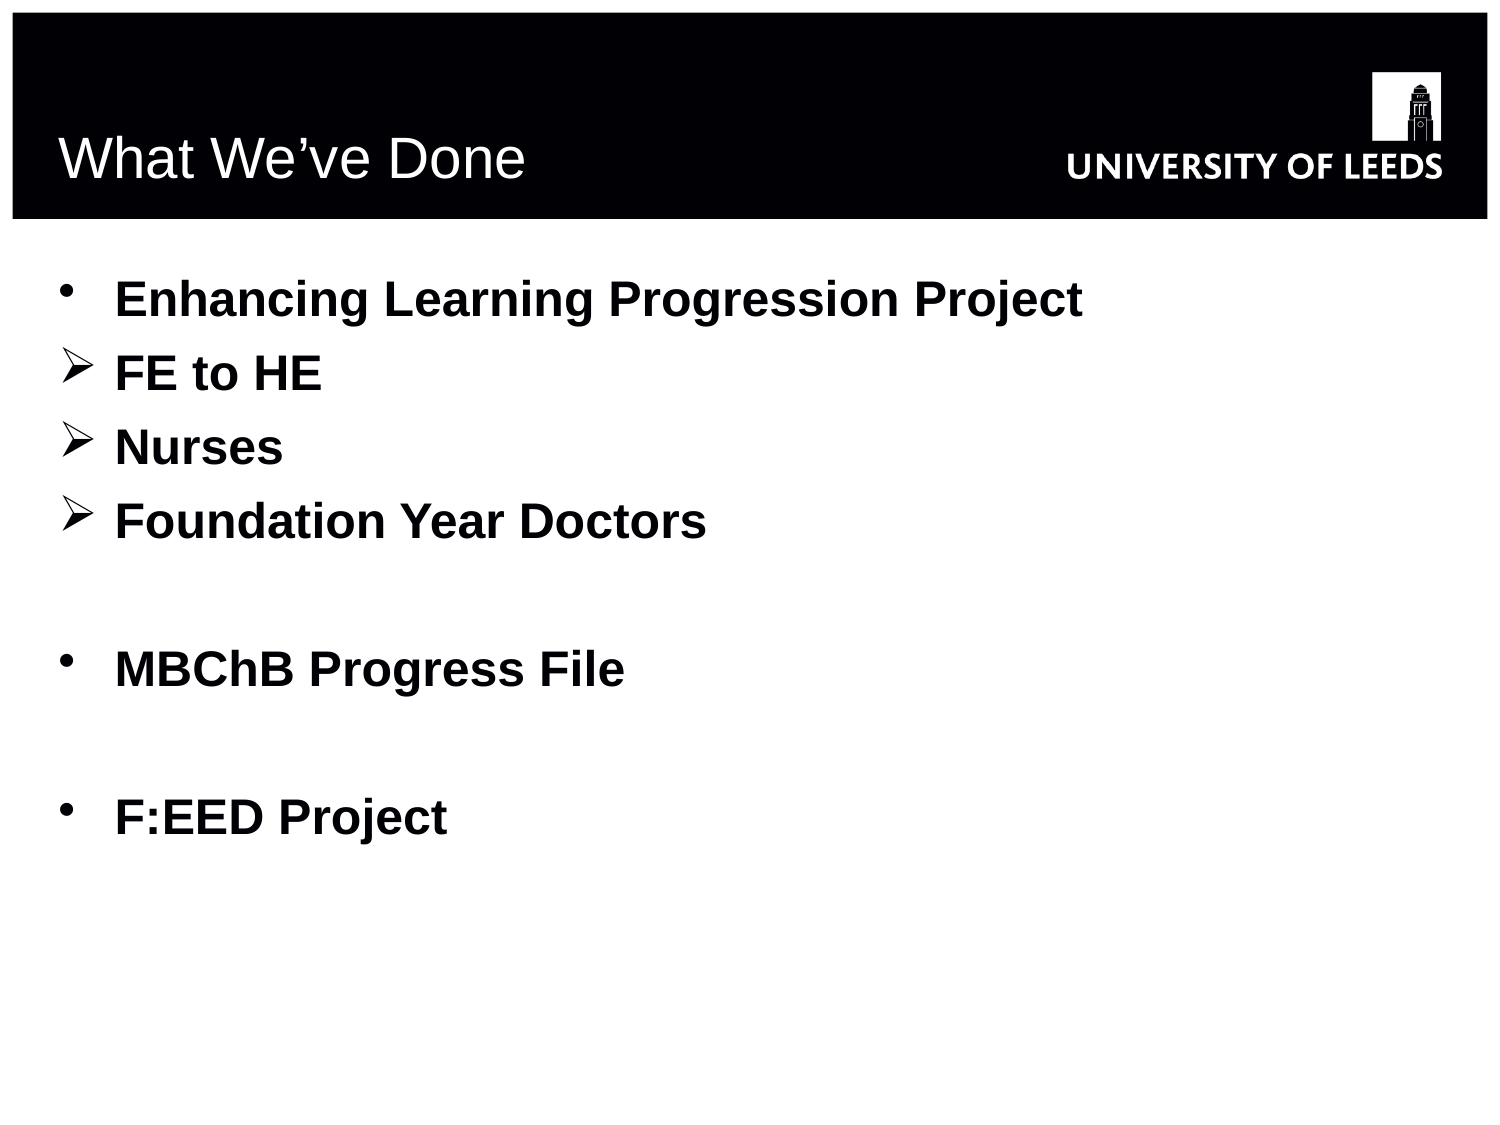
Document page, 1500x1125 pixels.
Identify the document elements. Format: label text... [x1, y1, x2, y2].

title What We’ve Done [58, 69, 859, 191]
list Enhancing Learning Progression Project FE to HE Nurses Foundation Year Doctors MBChB Progress File F:EED Project [58, 272, 1442, 987]
picture [1068, 72, 1442, 179]
